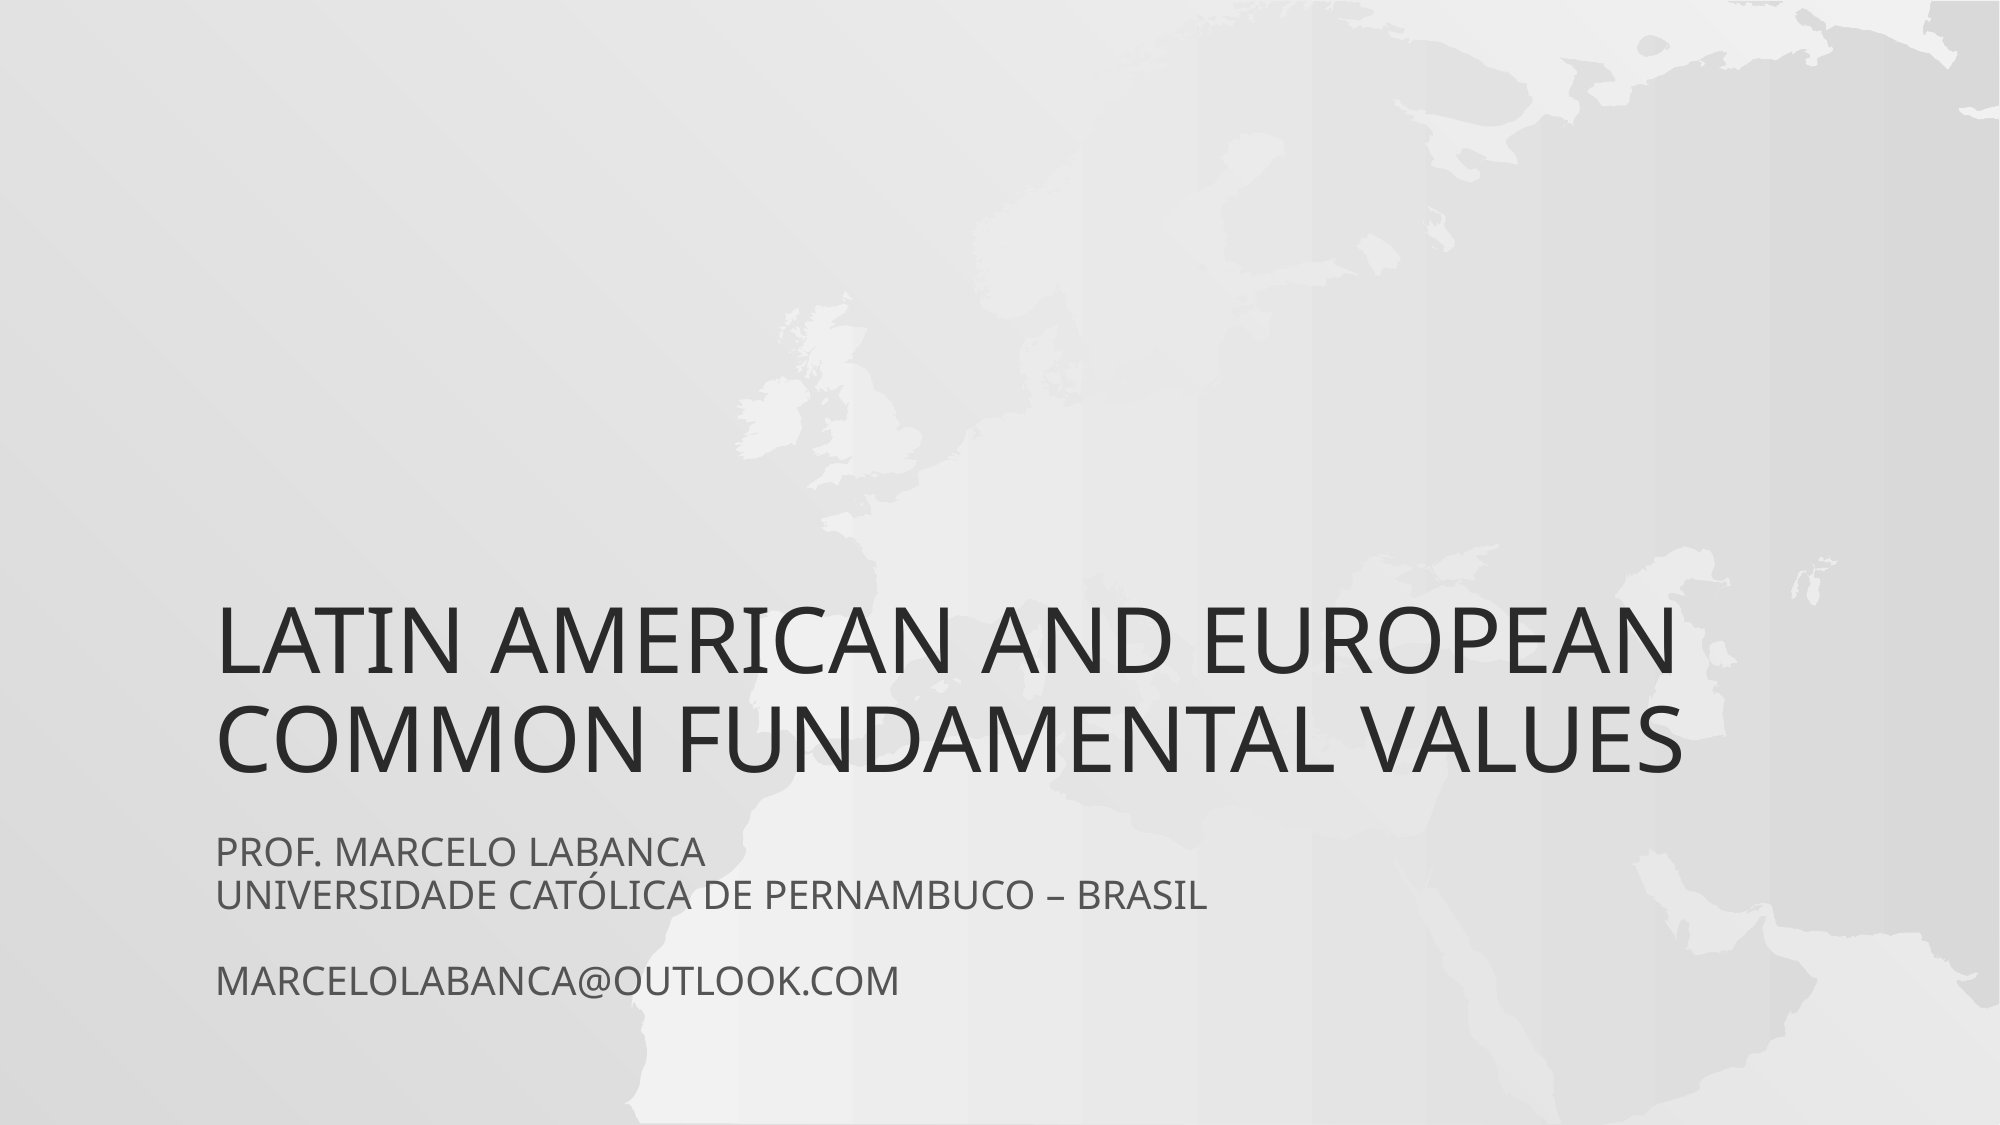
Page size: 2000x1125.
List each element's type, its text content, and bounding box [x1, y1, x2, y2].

subtitle PROF. MARCELO LABANCA UNIVERSIDADE CATÓLICA DE PERNAMBUCO – BRASIL MARCELOLABANCA@OUTLOOK.COM [199, 825, 1488, 1013]
title Latin American and European Common Fundamental Values [199, 299, 1800, 800]
